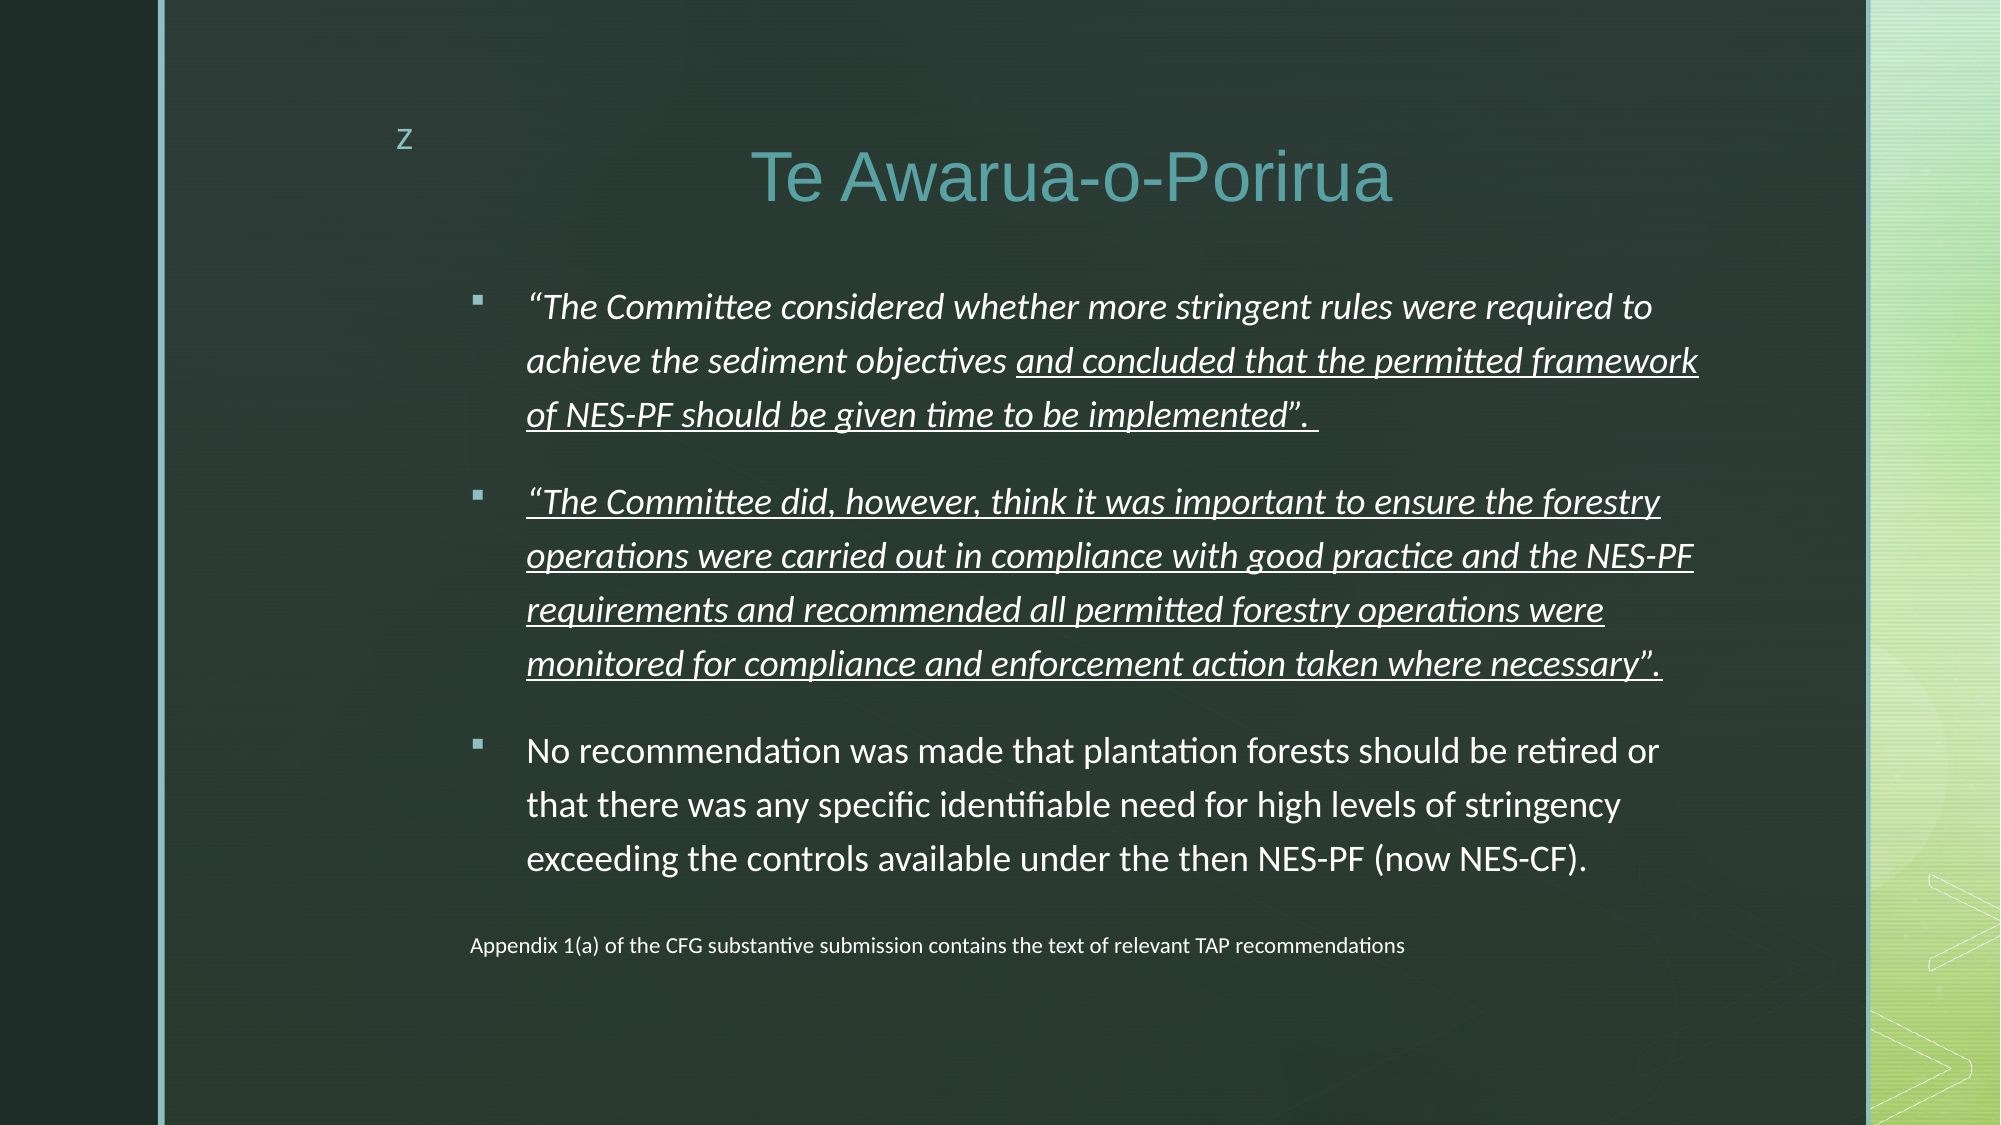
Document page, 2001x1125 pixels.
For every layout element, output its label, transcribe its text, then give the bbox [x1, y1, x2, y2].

title Te Awarua-o-Porirua [428, 132, 1734, 310]
picture [1871, 0, 2001, 1125]
list “The Committee considered whether more stringent rules were required to achieve the sediment objectives and concluded that the permitted framework of NES-PF should be given time to be implemented”. “The Committee did, however, think it was important to ensure the forestry operations were carried out in compliance with good practice and the NES-PF requirements and recommended all permitted forestry operations were monitored for compliance and enforcement action taken where necessary”. No recommendation was made that plantation forests should be retired or that there was any specific identifiable need for high levels of stringency exceeding the controls available under the then NES-PF (now NES-CF). Appendix 1(a) of the CFG substantive submission contains the text of relevant TAP recommendations [454, 240, 1734, 993]
